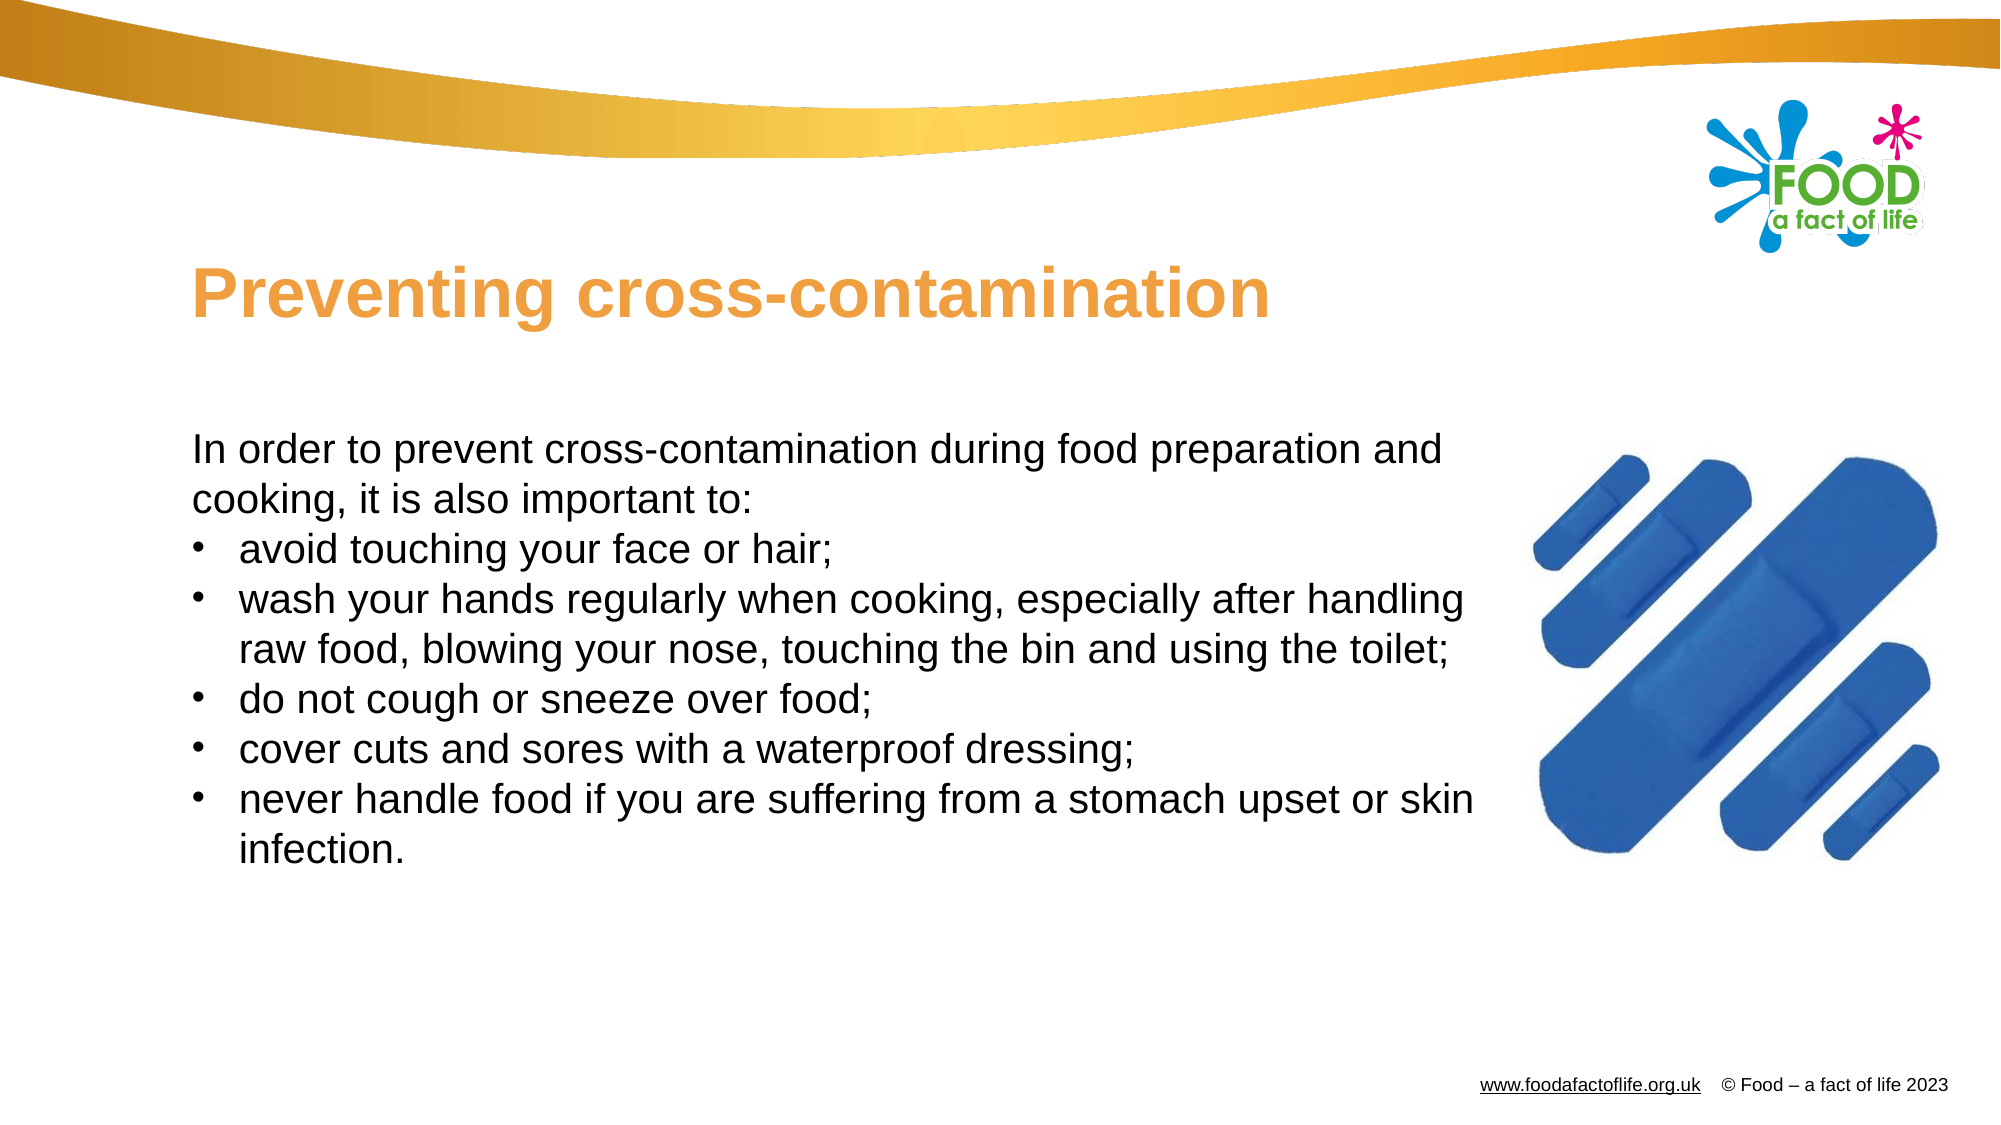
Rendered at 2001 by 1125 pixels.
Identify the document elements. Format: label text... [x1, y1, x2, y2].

subtitle In order to prevent cross-contamination during food preparation and cooking, it is also important to: avoid touching your face or hair; wash your hands regularly when cooking, especially after handling raw food, blowing your nose, touching the bin and using the toilet; do not cough or sneeze over food; cover cuts and sores with a waterproof dressing; never handle food if you are suffering from a stomach upset or skin infection. [191, 421, 1525, 1013]
title Preventing cross-contamination [191, 256, 1787, 375]
picture [0, 0, 2000, 1125]
